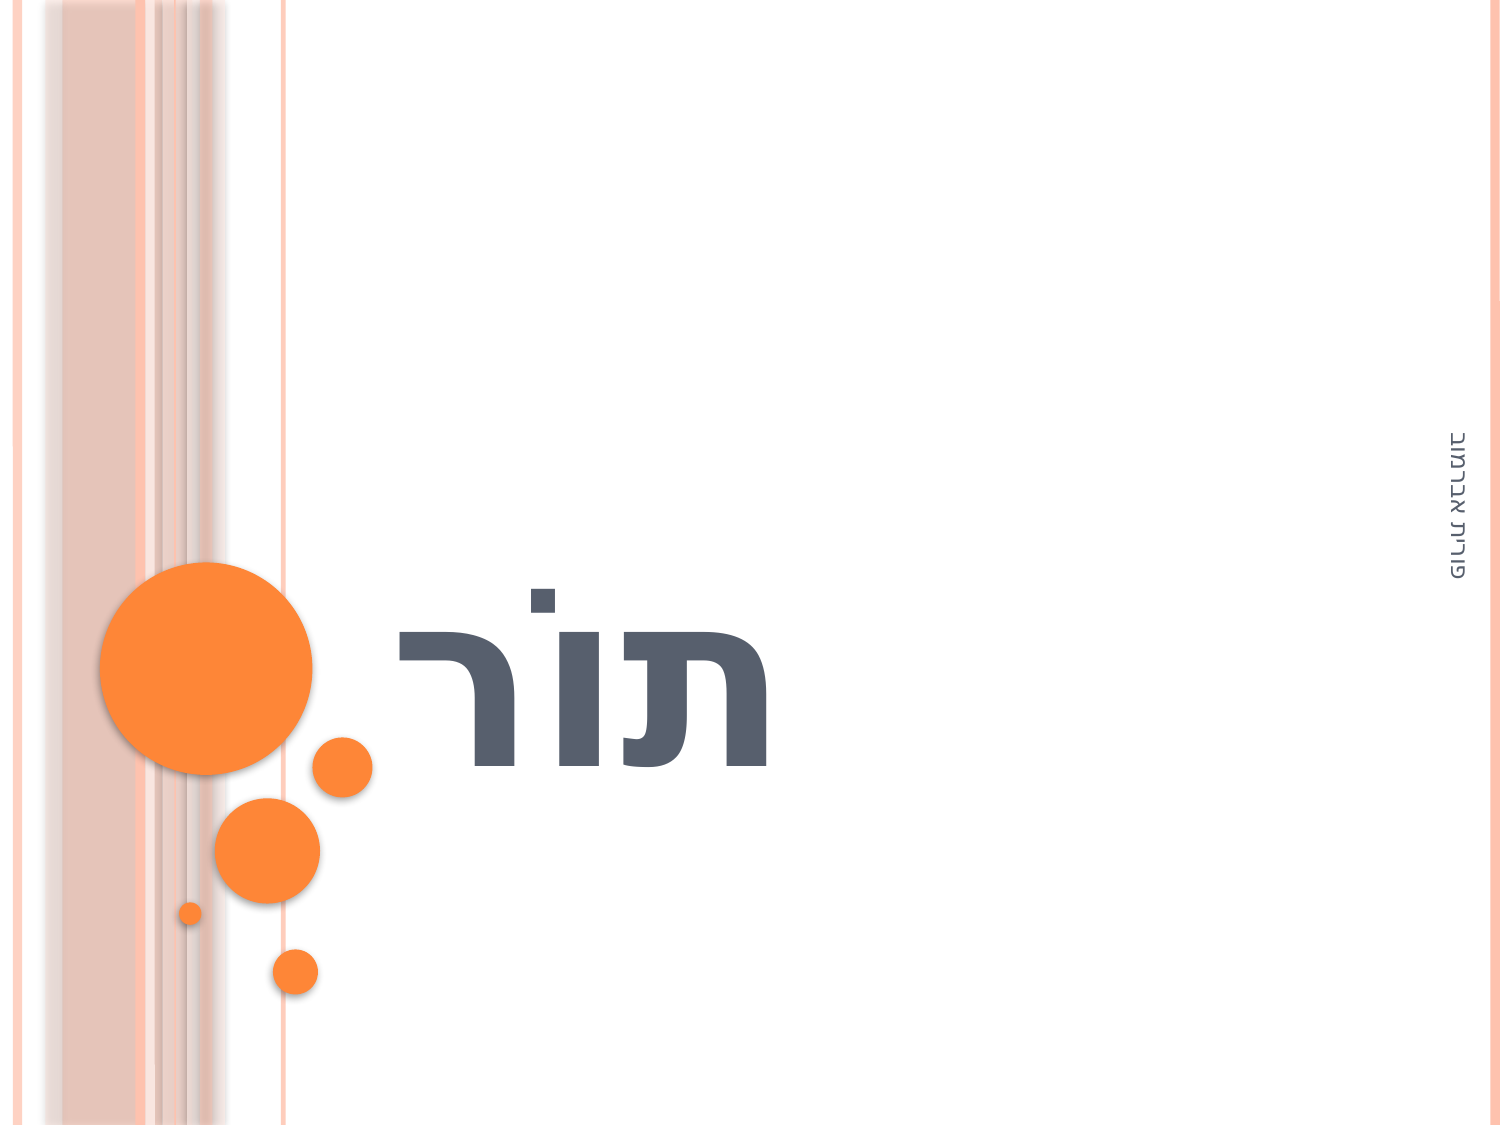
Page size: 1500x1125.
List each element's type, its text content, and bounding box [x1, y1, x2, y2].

title תוֹר [375, 512, 1388, 824]
footer פורית אברמוב [1429, 417, 1493, 1018]
